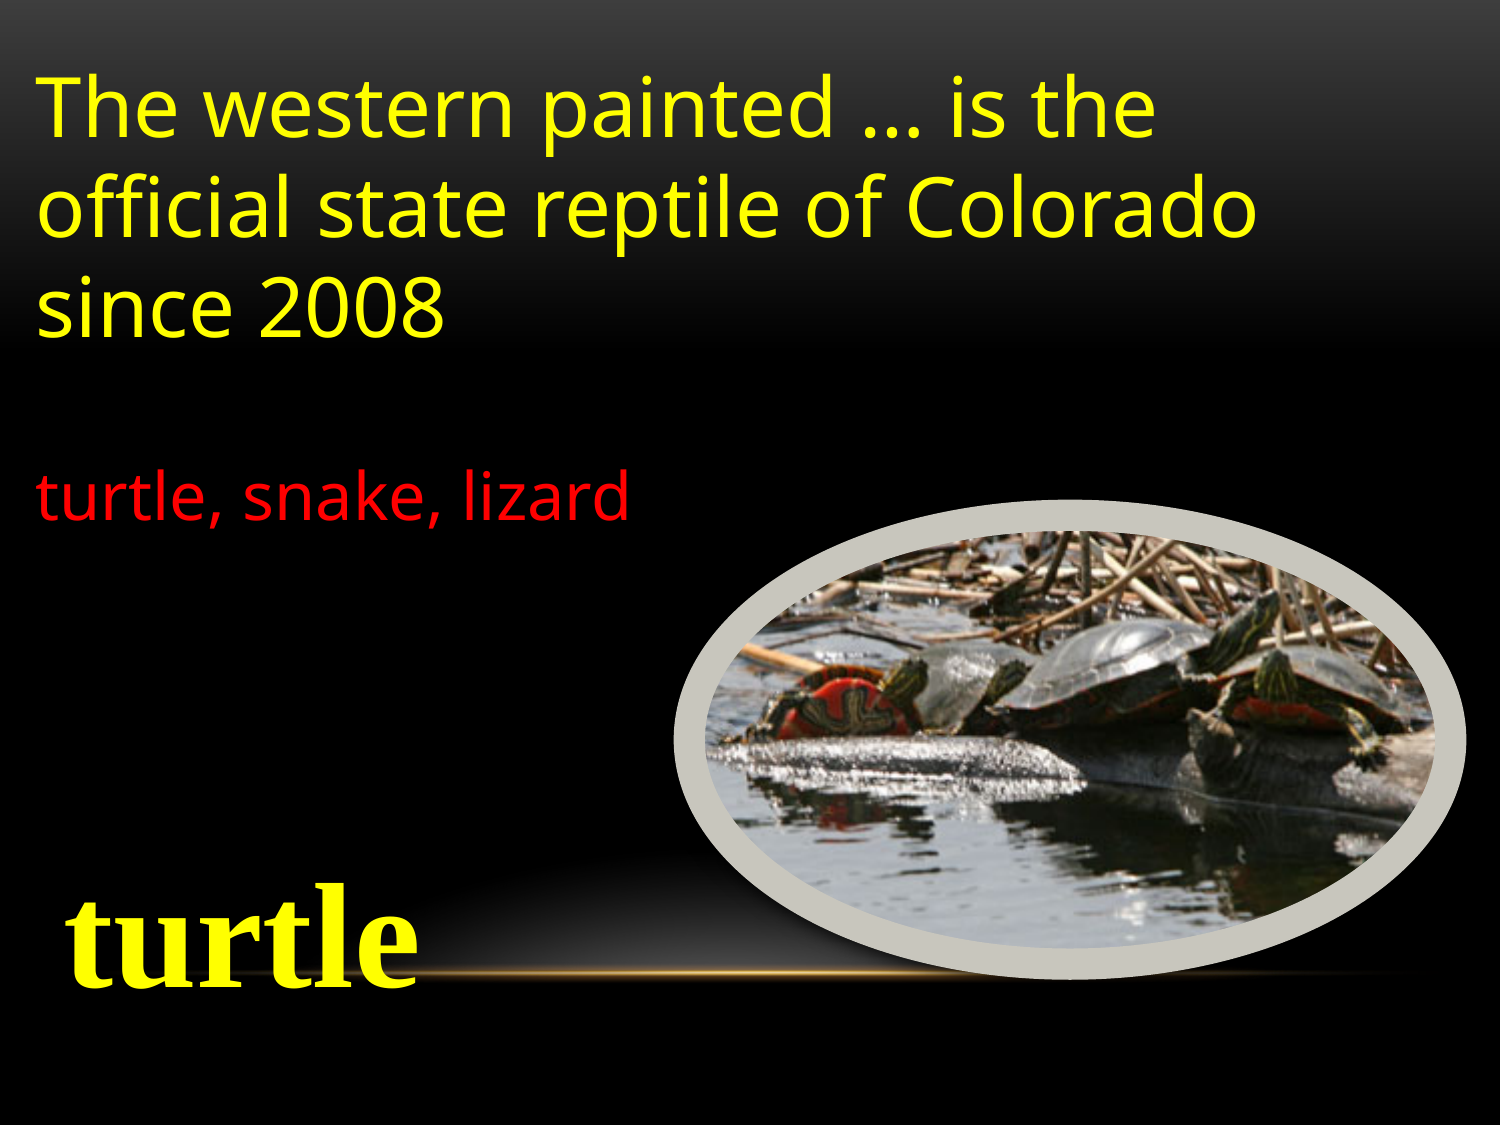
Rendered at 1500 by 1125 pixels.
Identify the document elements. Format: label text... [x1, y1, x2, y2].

text_box The western painted … is the official state reptile of Colorado since 2008 turtle, snake, lizard [20, 0, 1371, 588]
text_box turtle [48, 829, 1135, 1061]
picture [0, 0, 1500, 1125]
